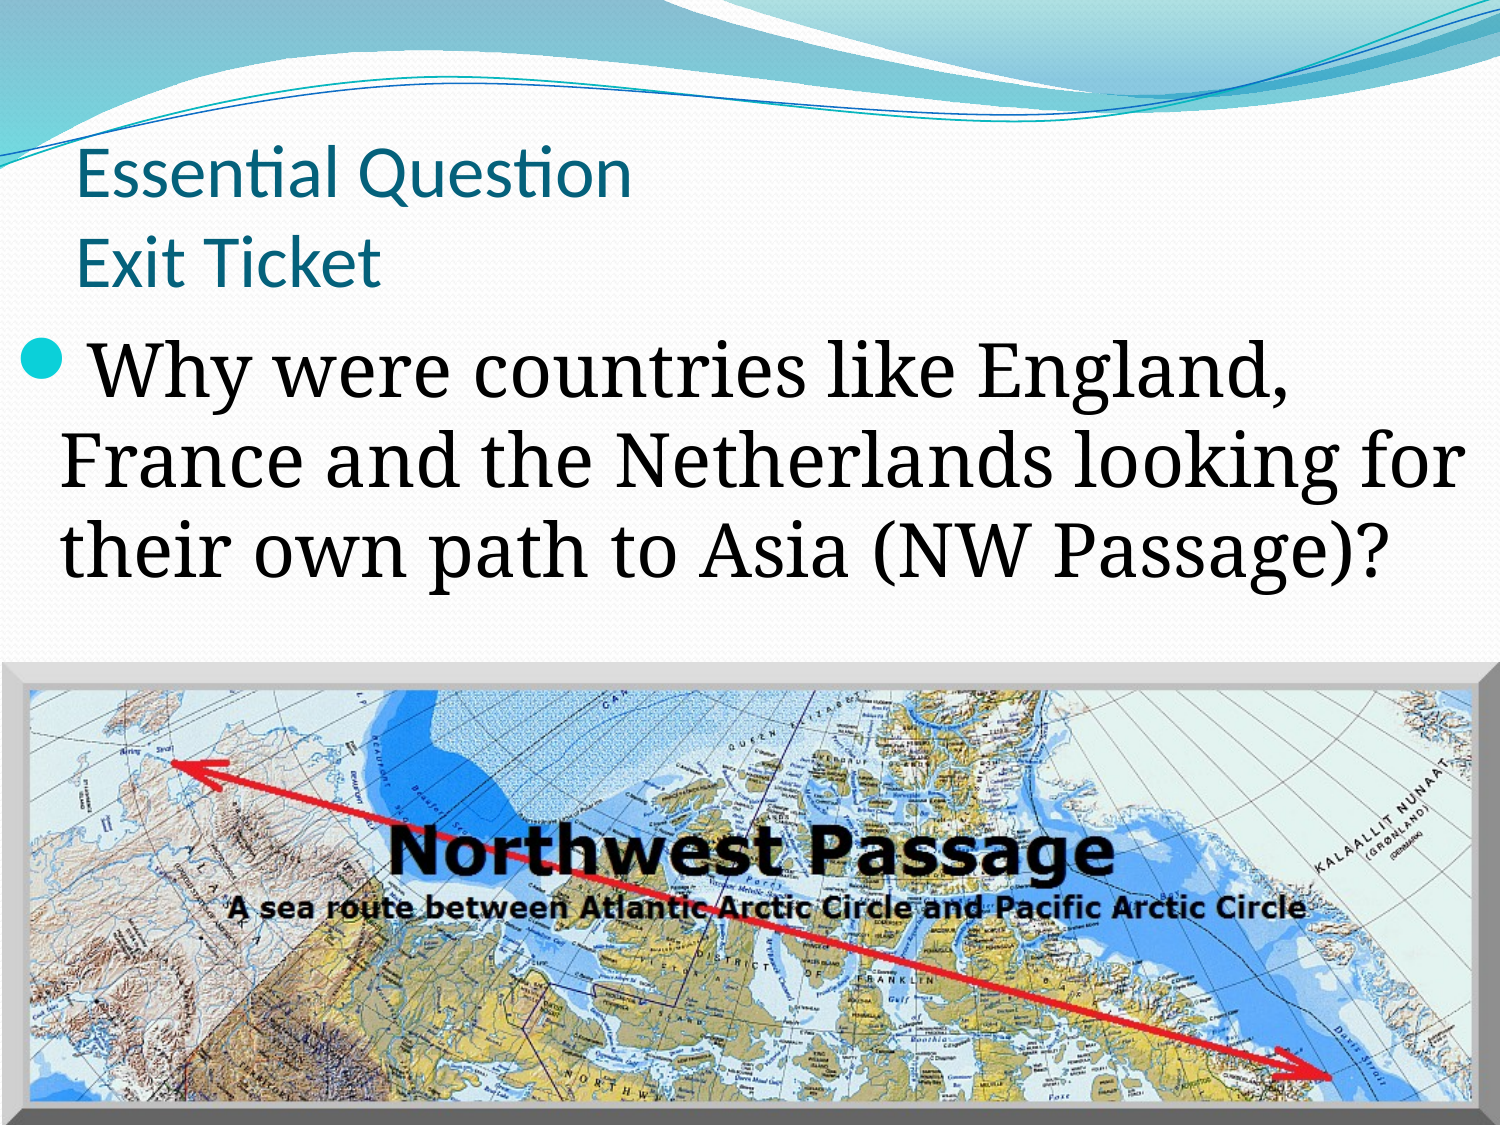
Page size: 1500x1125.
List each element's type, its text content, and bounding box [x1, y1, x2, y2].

list Why were countries like England, France and the Netherlands looking for their own path to Asia (NW Passage)? [0, 314, 1500, 663]
title Essential Question Exit Ticket [75, 115, 1425, 303]
picture [2, 662, 1500, 1125]
